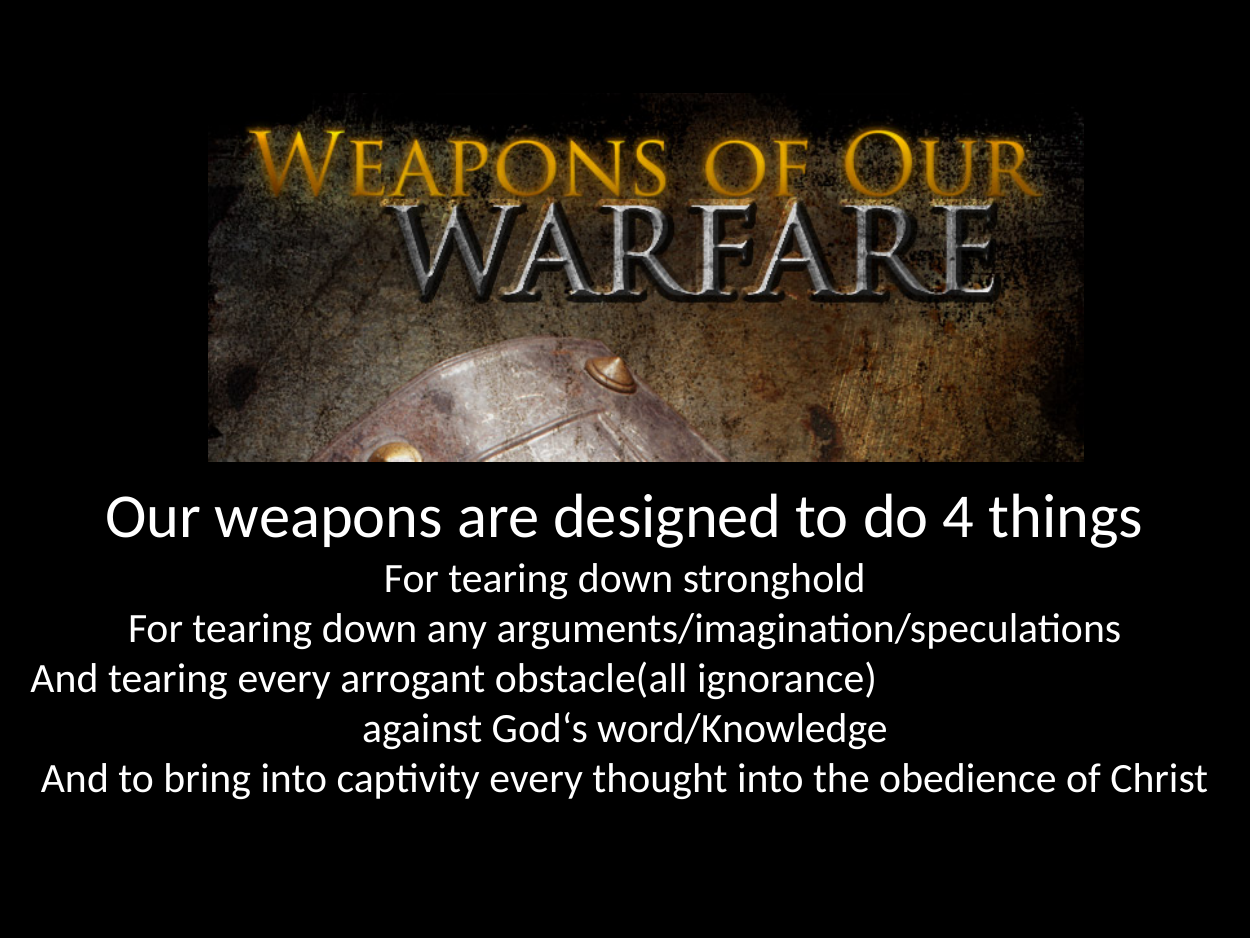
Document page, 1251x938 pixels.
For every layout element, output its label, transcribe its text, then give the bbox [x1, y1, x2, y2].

title Our weapons are designed to do 4 things For tearing down stronghold For tearing down any arguments/imagination/speculations And tearing every arrogant obstacle(all ignorance) against God‘s word/Knowledge And to bring into captivity every thought into the obedience of Christ [0, 572, 1250, 704]
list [208, 93, 1084, 462]
